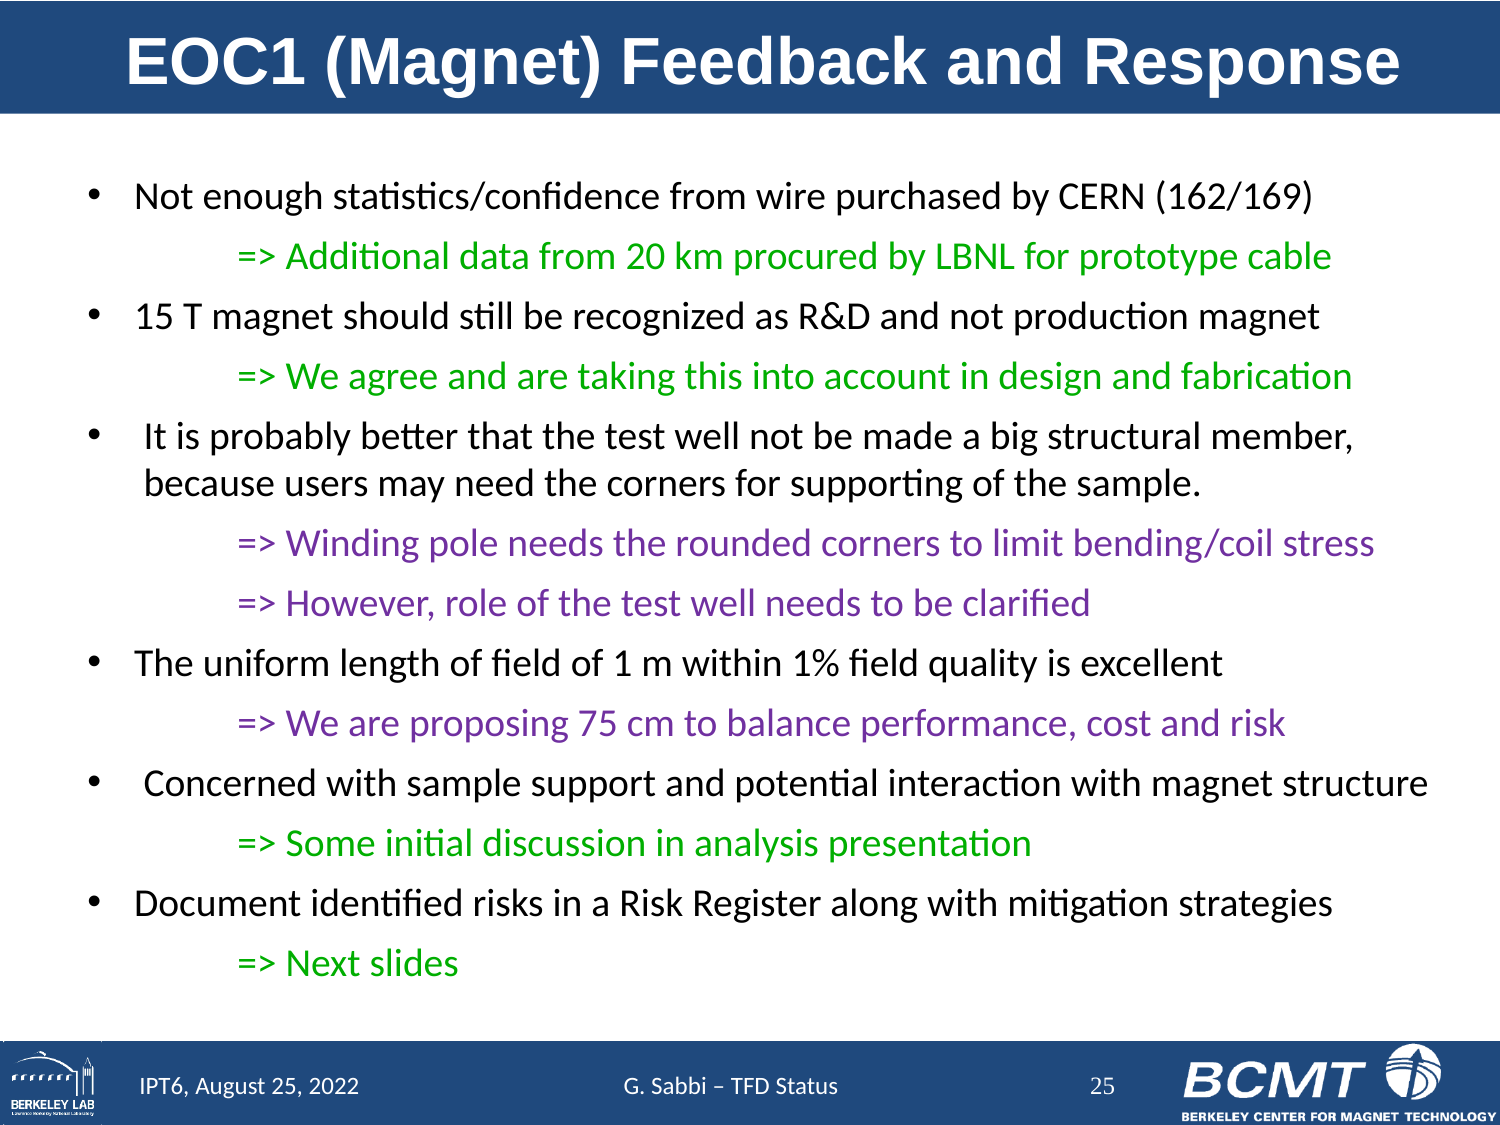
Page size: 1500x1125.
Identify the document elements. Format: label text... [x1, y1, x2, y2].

title EOC1 (Magnet) Feedback and Response [65, 22, 1463, 113]
picture [3, 1041, 102, 1125]
text_box Not enough statistics/confidence from wire purchased by CERN (162/169) => Additional data from 20 km procured by LBNL for prototype cable 15 T magnet should still be recognized as R&D and not production magnet => We agree and are taking this into account in design and fabrication It is probably better that the test well not be made a big structural member, because users may need the corners for supporting of the sample. => Winding pole needs the rounded corners to limit bending/coil stress => However, role of the test well needs to be clarified The uniform length of field of 1 m within 1% field quality is excellent => We are proposing 75 cm to balance performance, cost and risk Concerned with sample support and potential interaction with magnet structure => Some initial discussion in analysis presentation Document identified risks in a Risk Register along with mitigation strategies => Next slides [72, 162, 1463, 993]
picture [1180, 1041, 1500, 1123]
